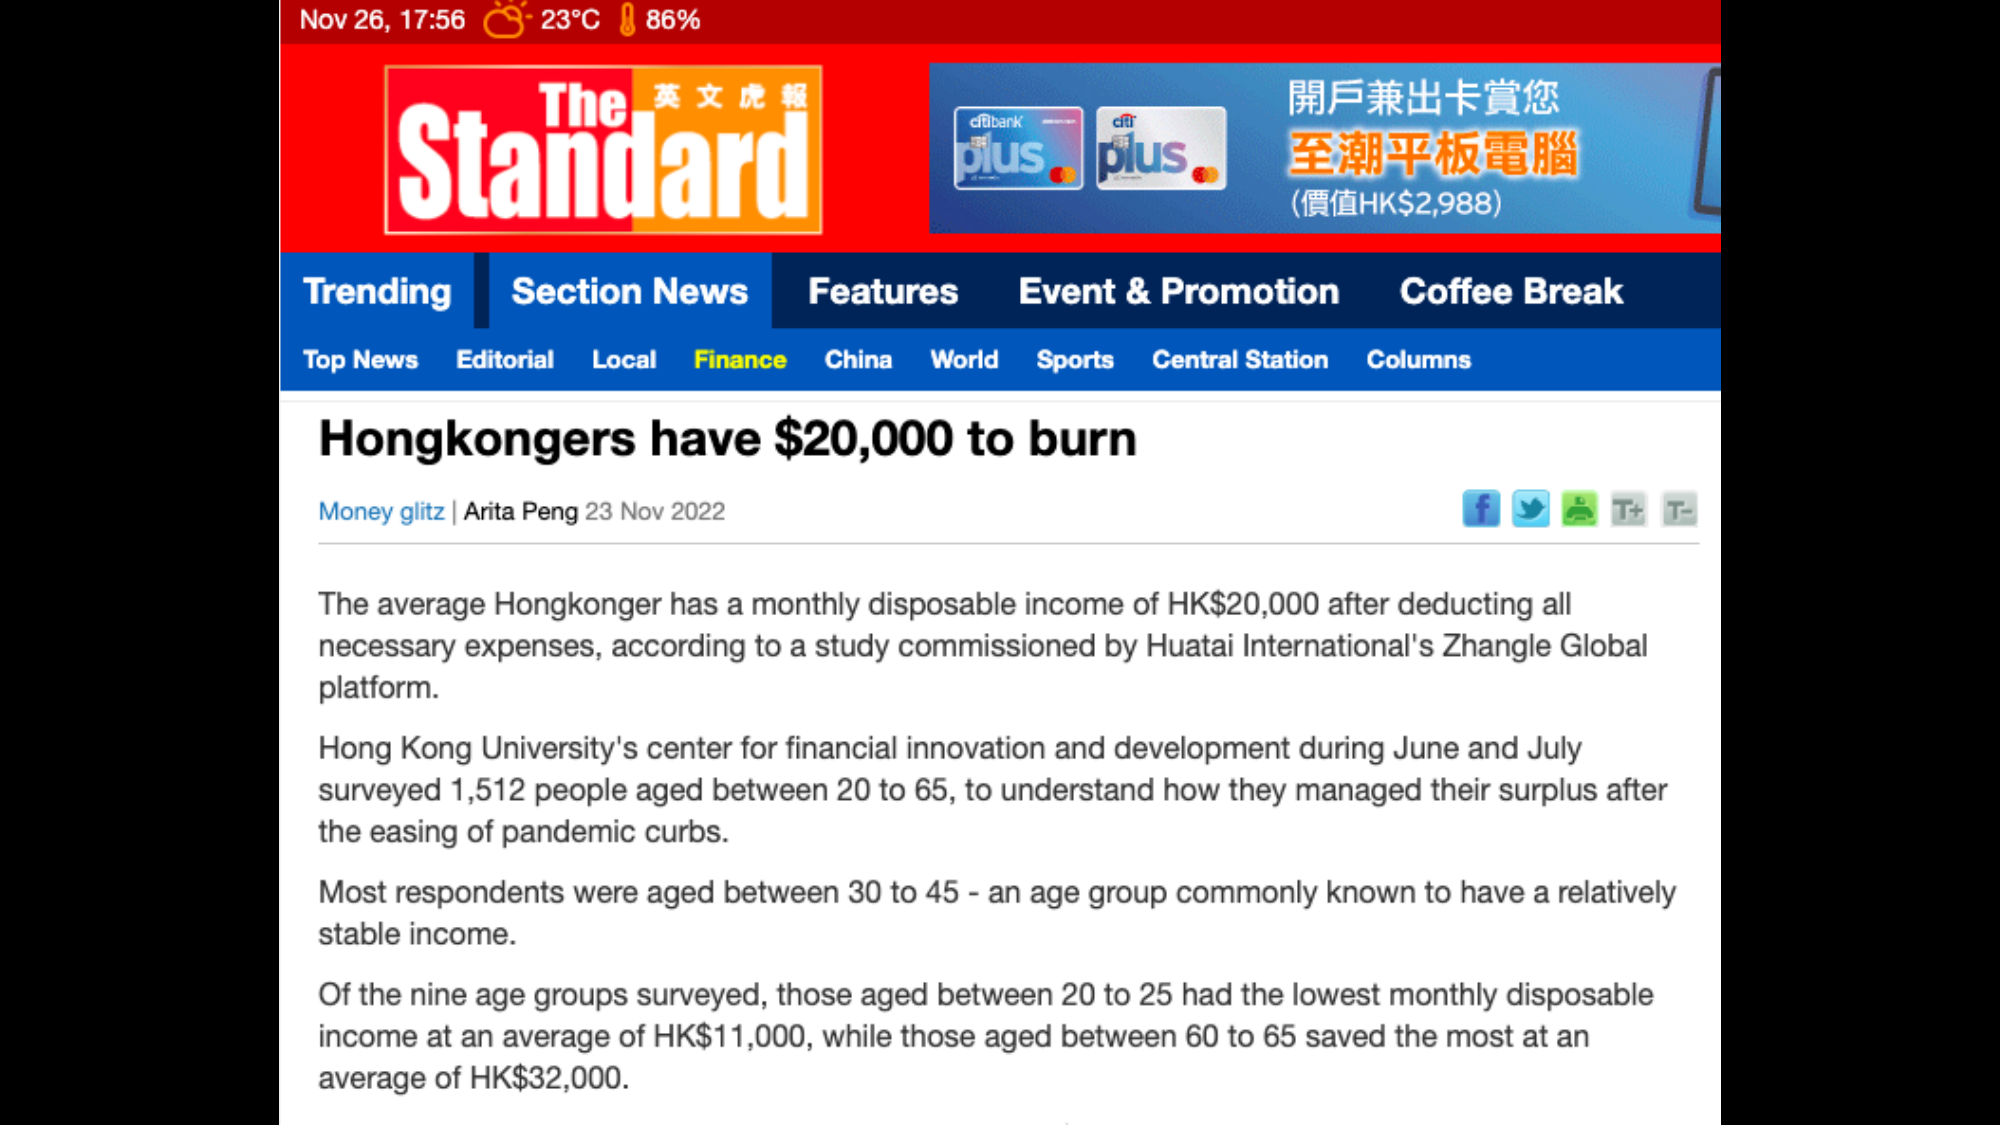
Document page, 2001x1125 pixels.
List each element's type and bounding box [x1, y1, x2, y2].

list [279, 0, 1721, 1125]
